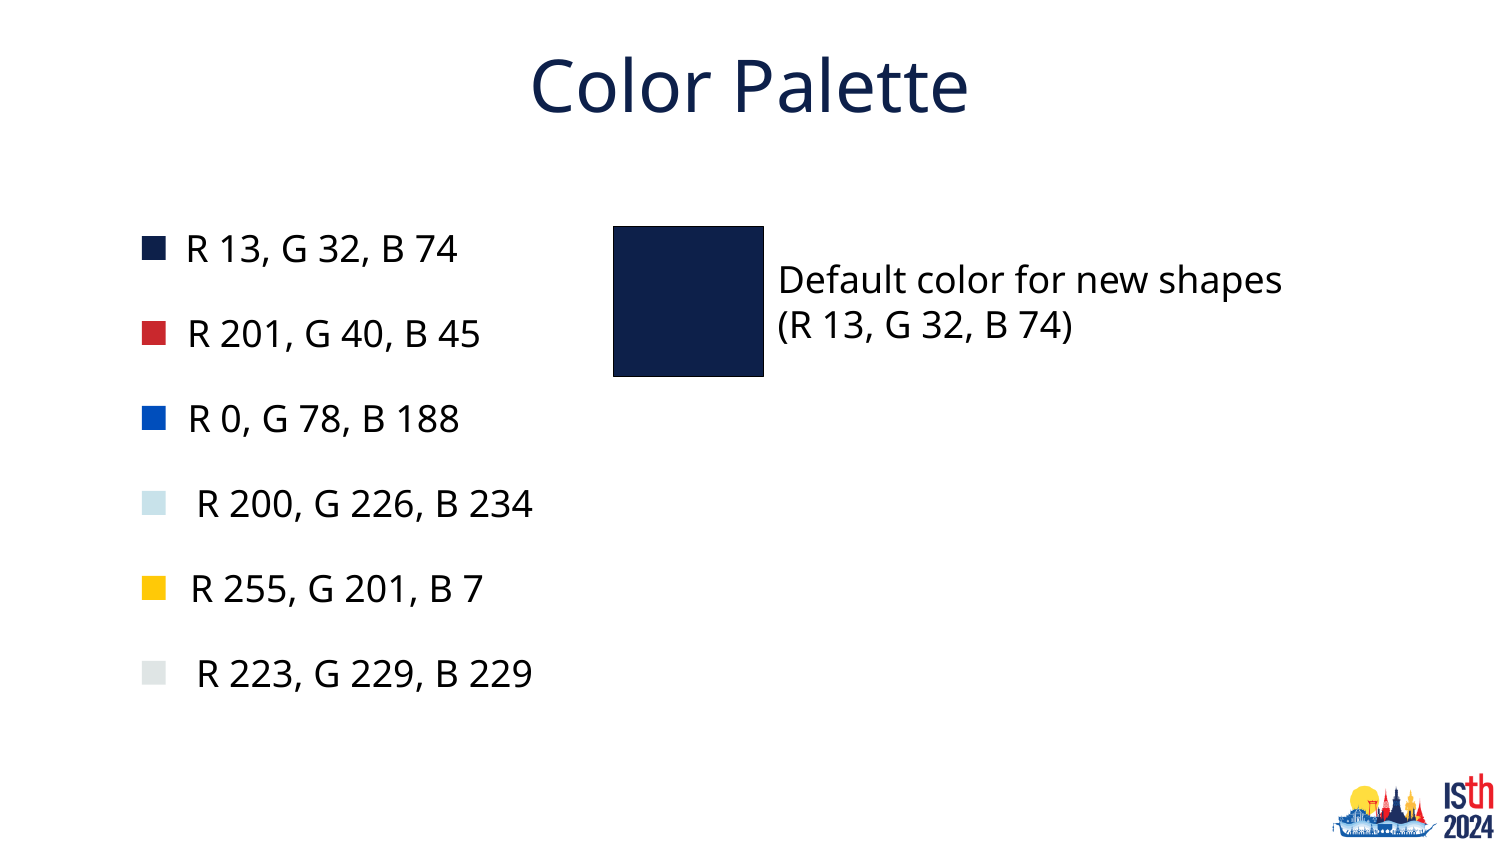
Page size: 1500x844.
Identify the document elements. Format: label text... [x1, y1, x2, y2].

text_box [141, 660, 166, 685]
text_box R 255, G 201, B 7 [190, 565, 485, 611]
text_box R 0, G 78, B 188 [187, 395, 461, 441]
text_box [141, 405, 166, 430]
text_box R 200, G 226, B 234 [196, 480, 534, 526]
text_box R 223, G 229, B 229 [196, 650, 534, 696]
text_box [613, 226, 764, 377]
text_box Default color for new shapes (R 13, G 32, B 74) [777, 256, 1284, 347]
text_box [141, 321, 166, 345]
text_box R 201, G 40, B 45 [187, 310, 482, 356]
text_box [141, 236, 166, 260]
text_box R 13, G 32, B 74 [185, 225, 459, 271]
text_box Color Palette [45, 42, 1455, 138]
text_box [141, 490, 166, 515]
text_box [141, 575, 166, 600]
picture [1328, 769, 1500, 843]
